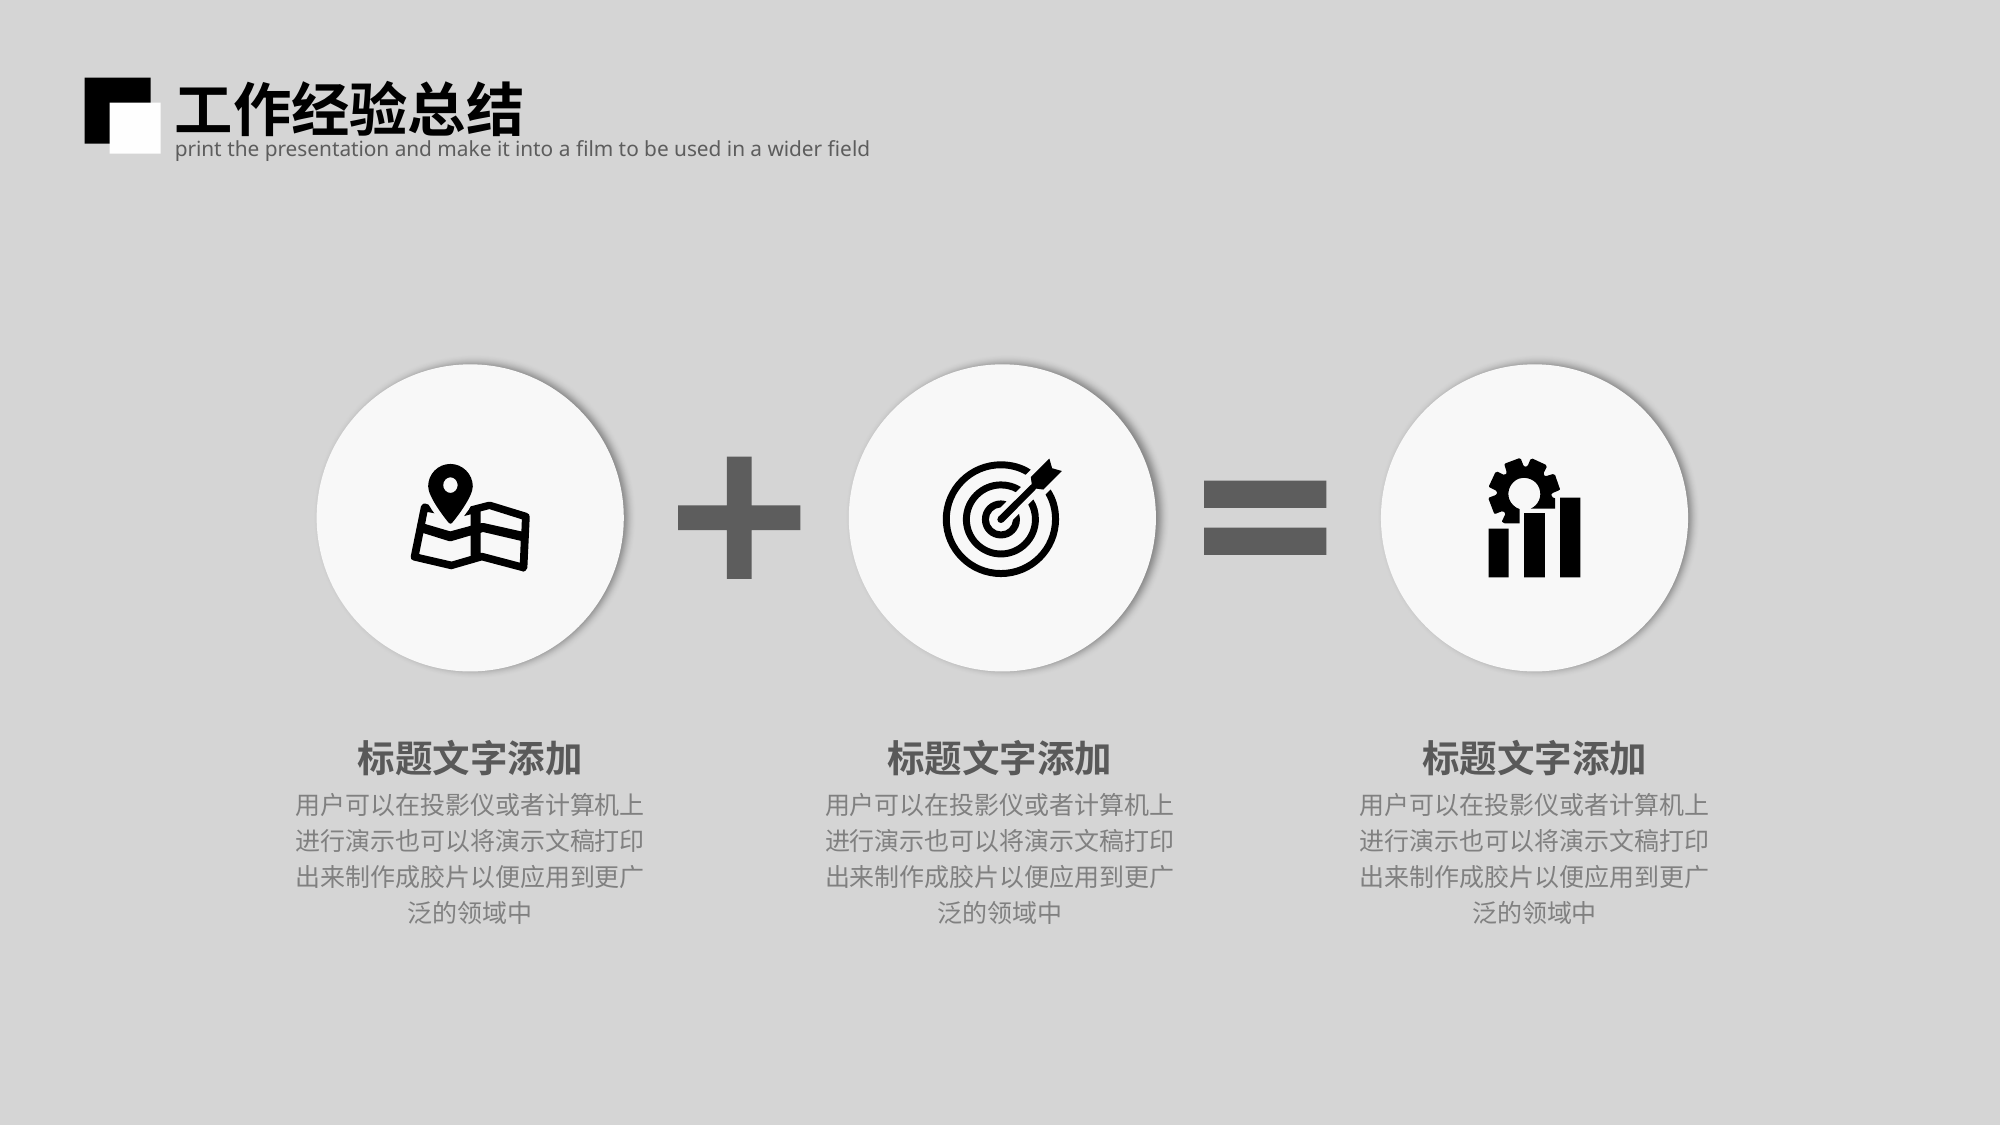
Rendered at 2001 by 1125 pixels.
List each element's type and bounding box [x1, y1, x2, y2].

text_box [1379, 363, 1690, 673]
text_box [677, 456, 802, 580]
text_box [84, 66, 1068, 169]
text_box [798, 718, 1202, 901]
text_box [268, 718, 672, 901]
text_box [1203, 527, 1328, 556]
text_box [1523, 512, 1546, 578]
text_box [1559, 497, 1581, 578]
text_box [1203, 480, 1328, 509]
text_box [409, 500, 531, 573]
text_box [315, 363, 625, 673]
text_box [1487, 457, 1561, 525]
text_box [996, 456, 1064, 525]
text_box [1488, 528, 1510, 578]
text_box [941, 460, 1061, 579]
text_box [1333, 718, 1736, 901]
text_box [427, 462, 474, 525]
text_box [847, 363, 1157, 673]
